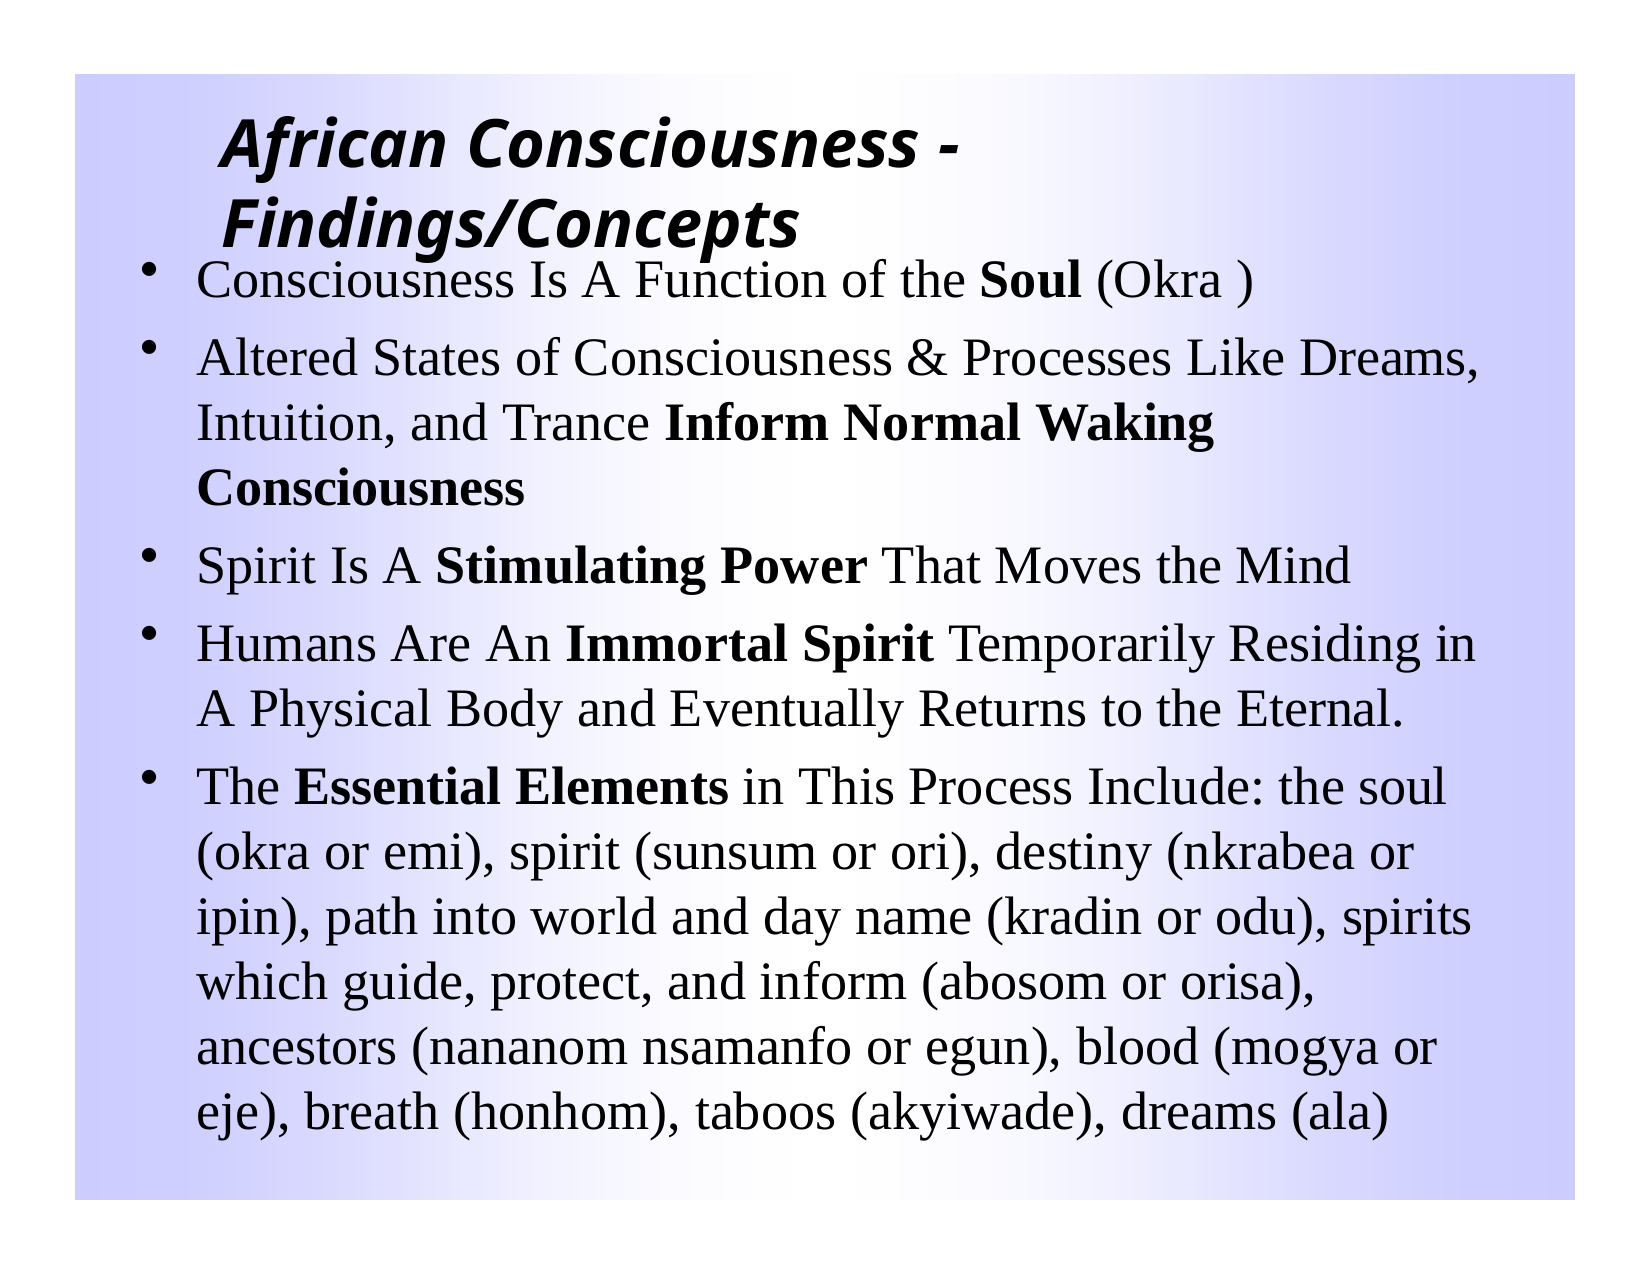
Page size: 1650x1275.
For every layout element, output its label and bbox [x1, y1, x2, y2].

picture [74, 74, 1576, 1201]
